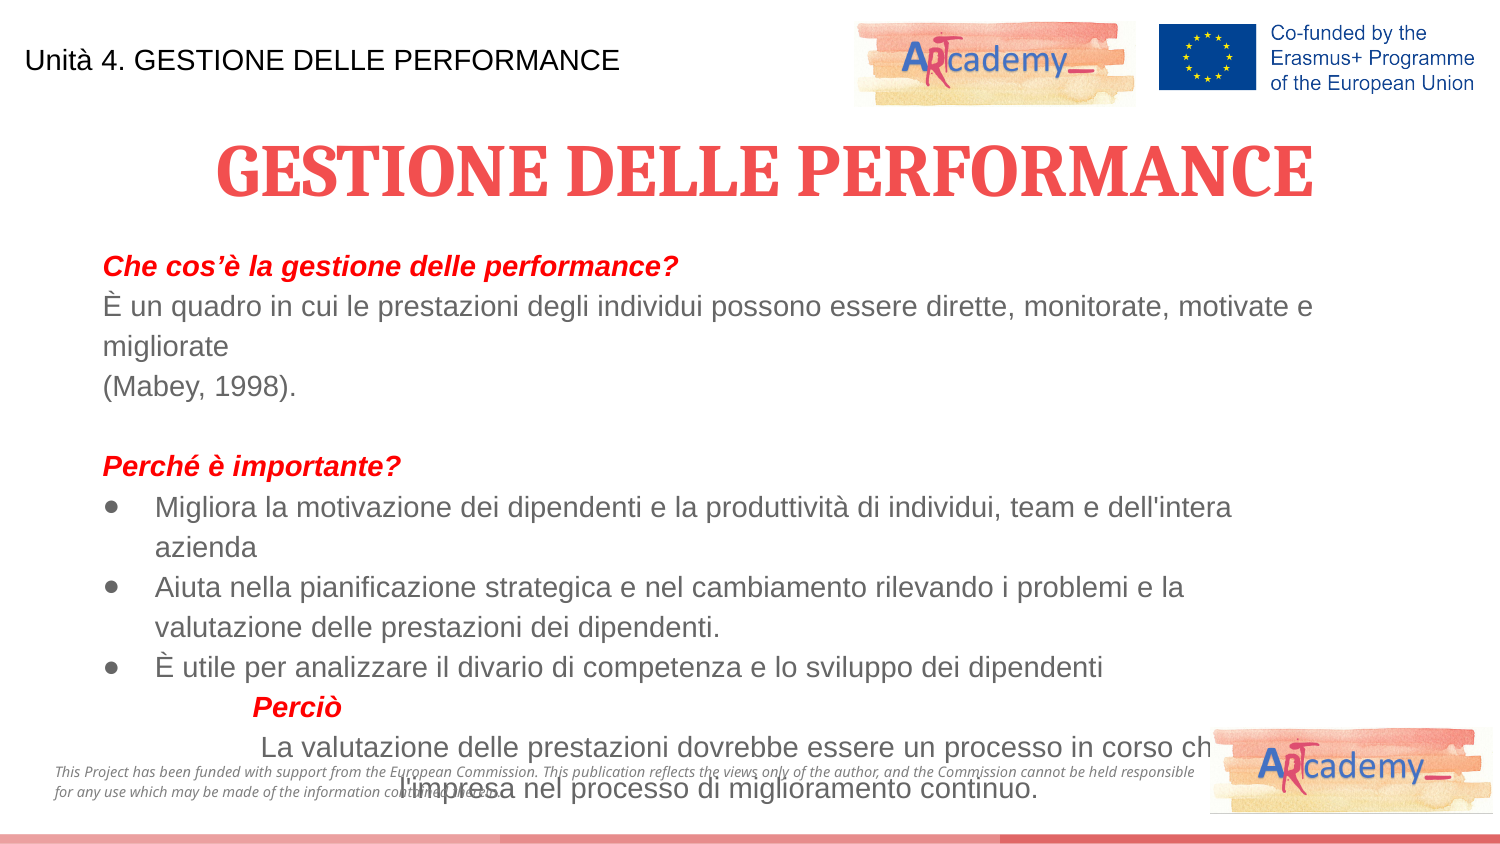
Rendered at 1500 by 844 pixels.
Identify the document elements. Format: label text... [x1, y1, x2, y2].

title GESTIONE DELLE PERFORMANCE [180, 53, 1352, 226]
picture [1210, 709, 1493, 844]
text_box Unità 4. GESTIONE DELLE PERFORMANCE [9, 33, 849, 84]
text_box This Project has been funded with support from the European Commission. This publication reflects the views only of the author, and the Commission cannot be held responsible for any use which may be made of the information contained therein. [39, 754, 1205, 799]
picture [854, 2, 1137, 138]
picture [1158, 24, 1474, 94]
list Che cos’è la gestione delle performance? È un quadro in cui le prestazioni degli individui possono essere dirette, monitorate, motivate e migliorate (Mabey, 1998). Perché è importante? Migliora la motivazione dei dipendenti e la produttività di individui, team e dell'intera azienda Aiuta nella pianificazione strategica e nel cambiamento rilevando i problemi e la valutazione delle prestazioni dei dipendenti. È utile per analizzare il divario di competenza e lo sviluppo dei dipendenti Perciò La valutazione delle prestazioni dovrebbe essere un processo in corso che aiuterà l'impresa nel processo di miglioramento continuo. [64, 226, 1352, 577]
